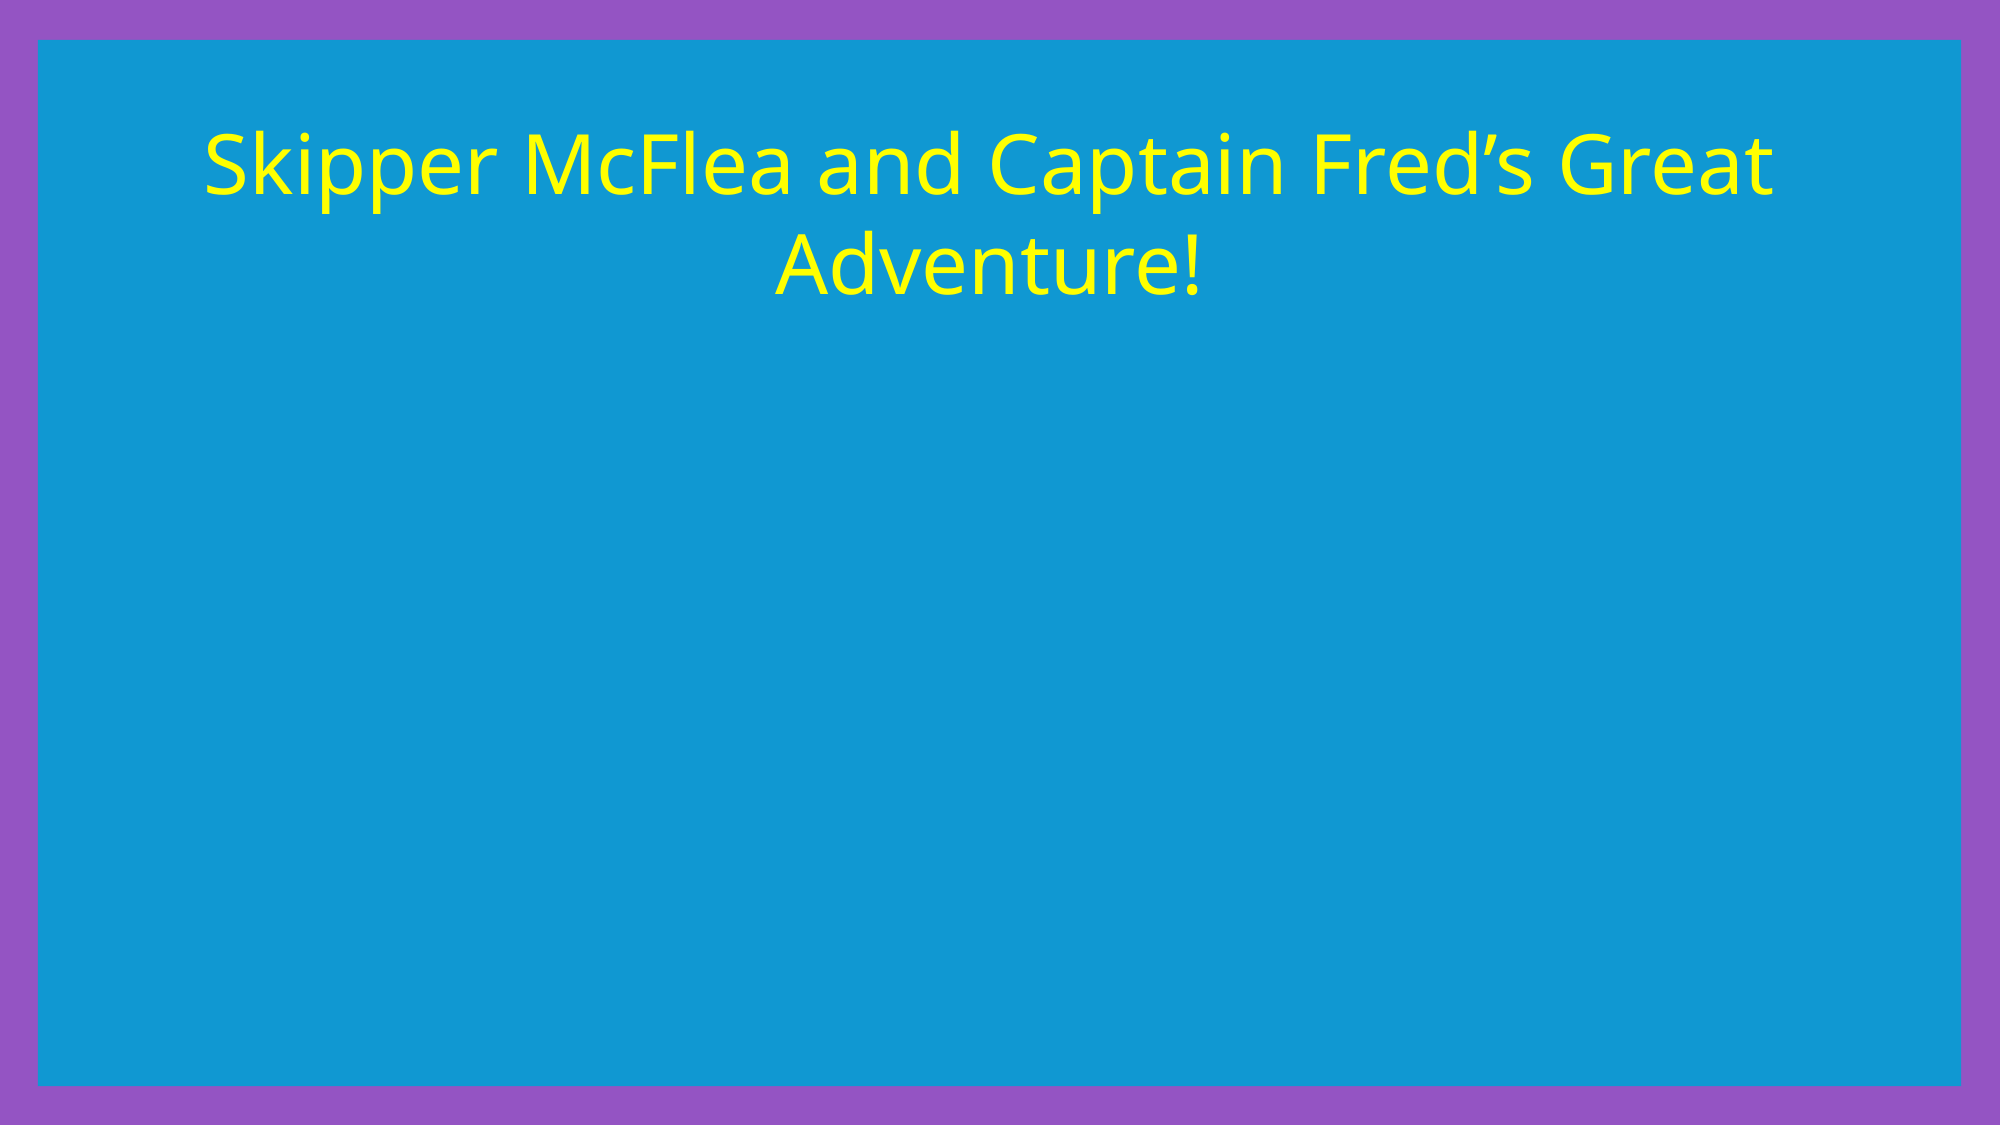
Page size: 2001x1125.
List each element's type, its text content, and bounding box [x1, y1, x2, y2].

text_box Skipper McFlea and Captain Fred’s Great Adventure! [80, 103, 1900, 319]
